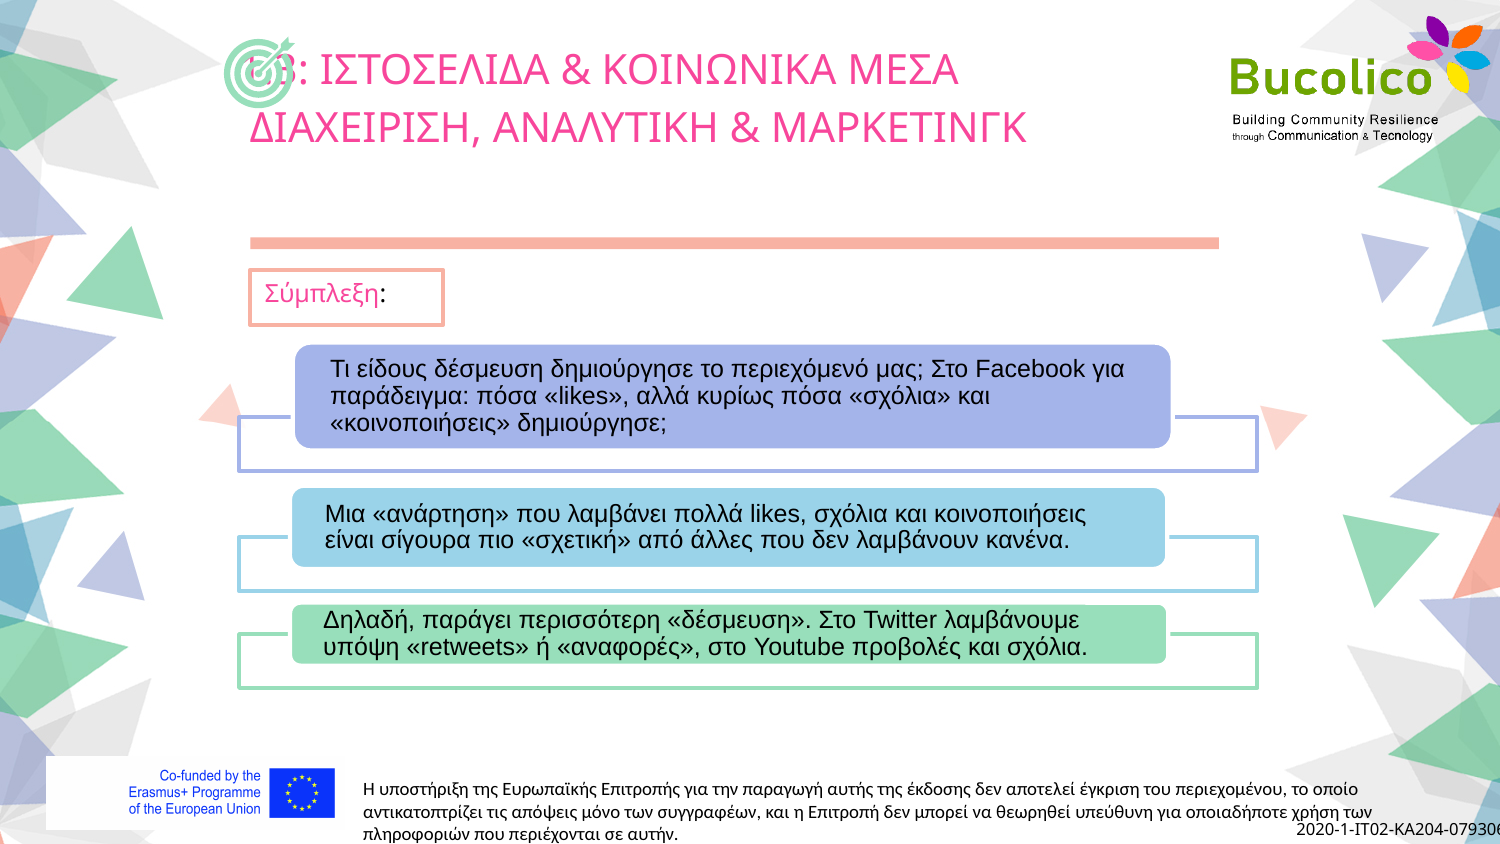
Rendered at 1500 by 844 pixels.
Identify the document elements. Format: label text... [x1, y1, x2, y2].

picture [0, 0, 1500, 844]
text_box [248, 268, 445, 327]
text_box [238, 342, 1258, 690]
text_box [221, 34, 298, 111]
text_box Σύμπλεξη: [250, 269, 1001, 315]
text_box [248, 235, 1221, 251]
text_box 1.3: ΙΣΤΟΣΕΛΙΔΑ & ΚΟΙΝΩΝΙΚΑ ΜΕΣΑ ΔΙΑΧΕΙΡΙΣΗ, ΑΝΑΛΥΤΙΚΗ & ΜΑΡΚΕΤΙΝΓΚ [223, 49, 1210, 145]
text_box Η υποστήριξη της Ευρωπαϊκής Επιτροπής για την παραγωγή αυτής της έκδοσης δεν αποτελεί έγκριση του περιεχομένου, το οποίο αντικατοπτρίζει τις απόψεις μόνο των συγγραφέων, και η Επιτροπή δεν μπορεί να θεωρηθεί υπεύθυνη για οποιαδήποτε χρήση των πληροφοριών που περιέχονται σε αυτήν. [348, 769, 1486, 844]
